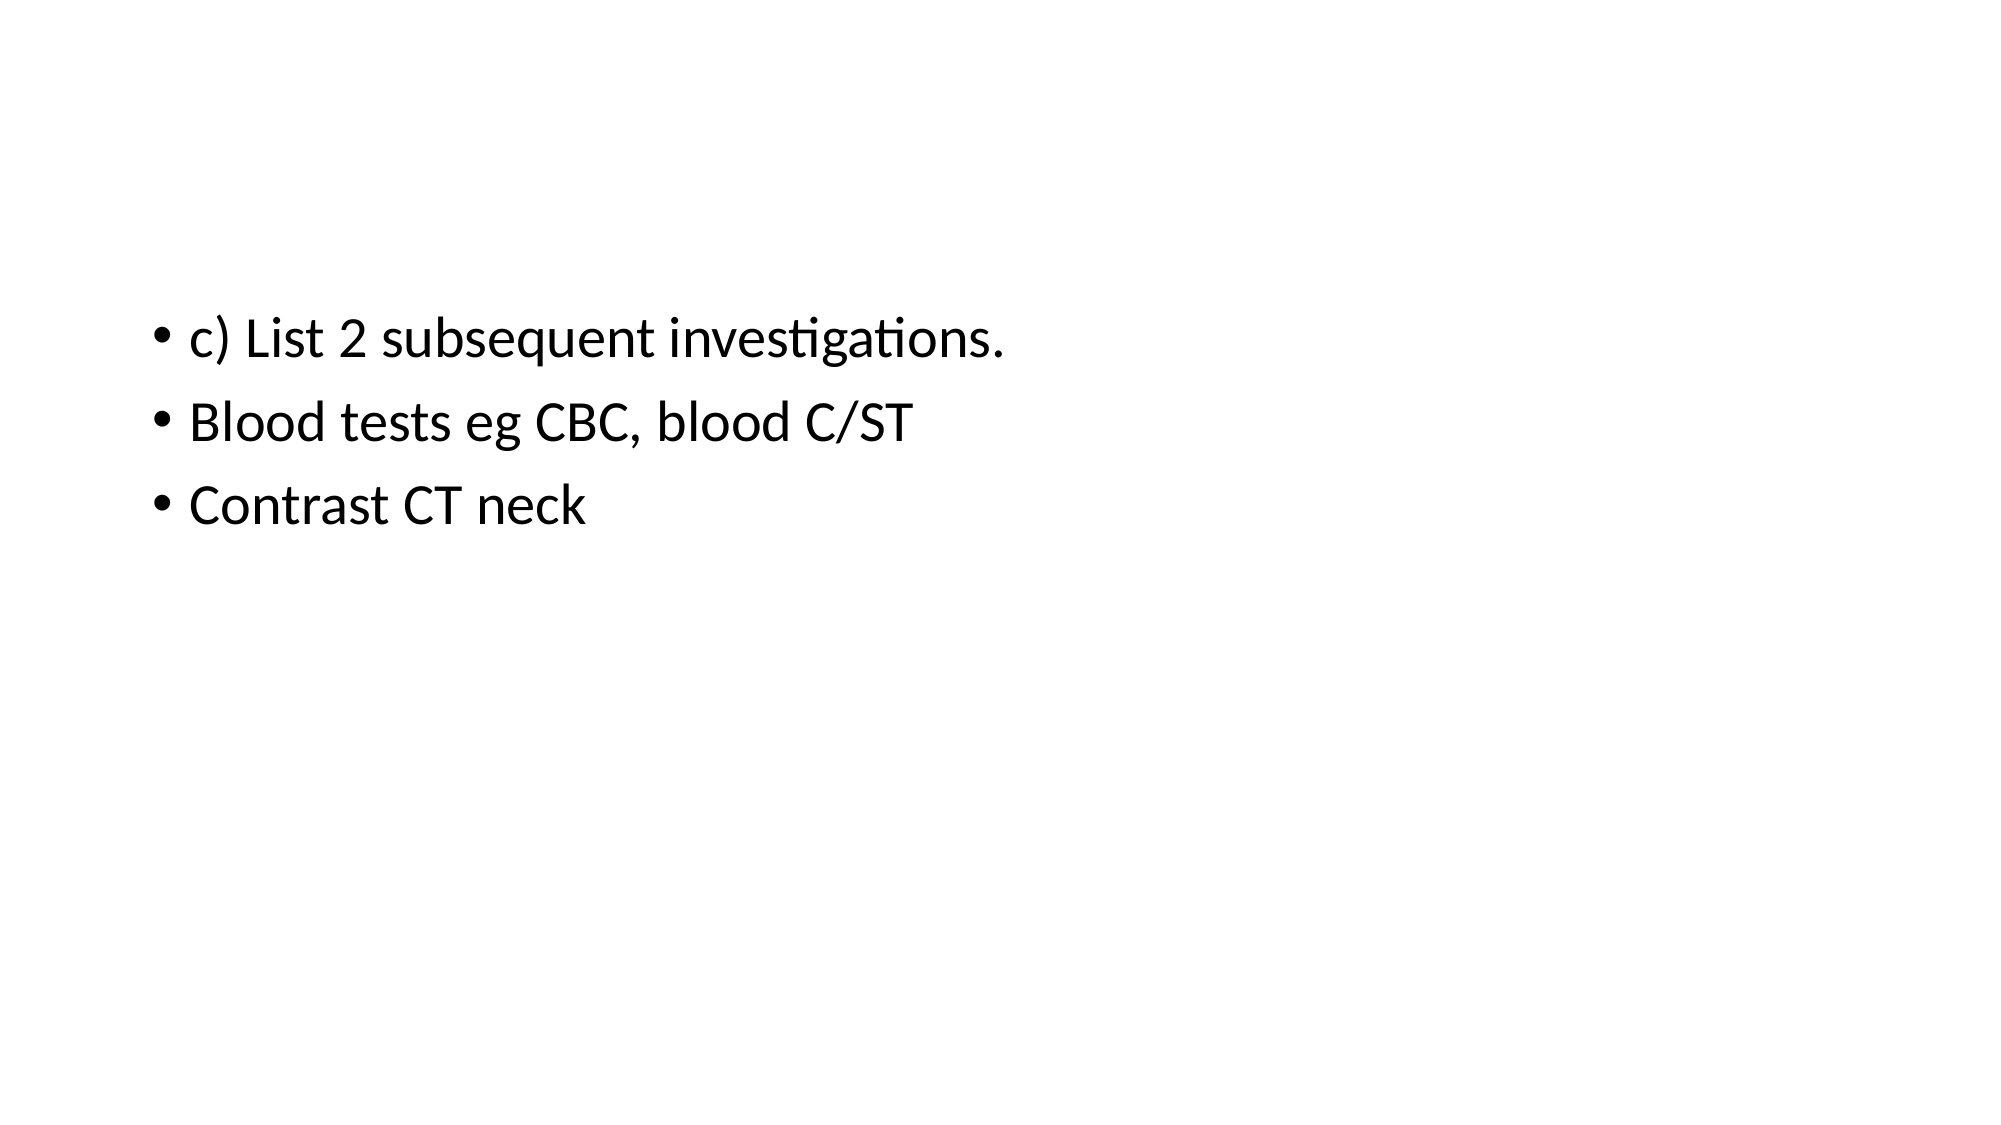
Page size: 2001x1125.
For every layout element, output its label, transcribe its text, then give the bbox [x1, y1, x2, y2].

list c) List 2 subsequent investigations. Blood tests eg CBC, blood C/ST Contrast CT neck [137, 299, 1863, 1014]
